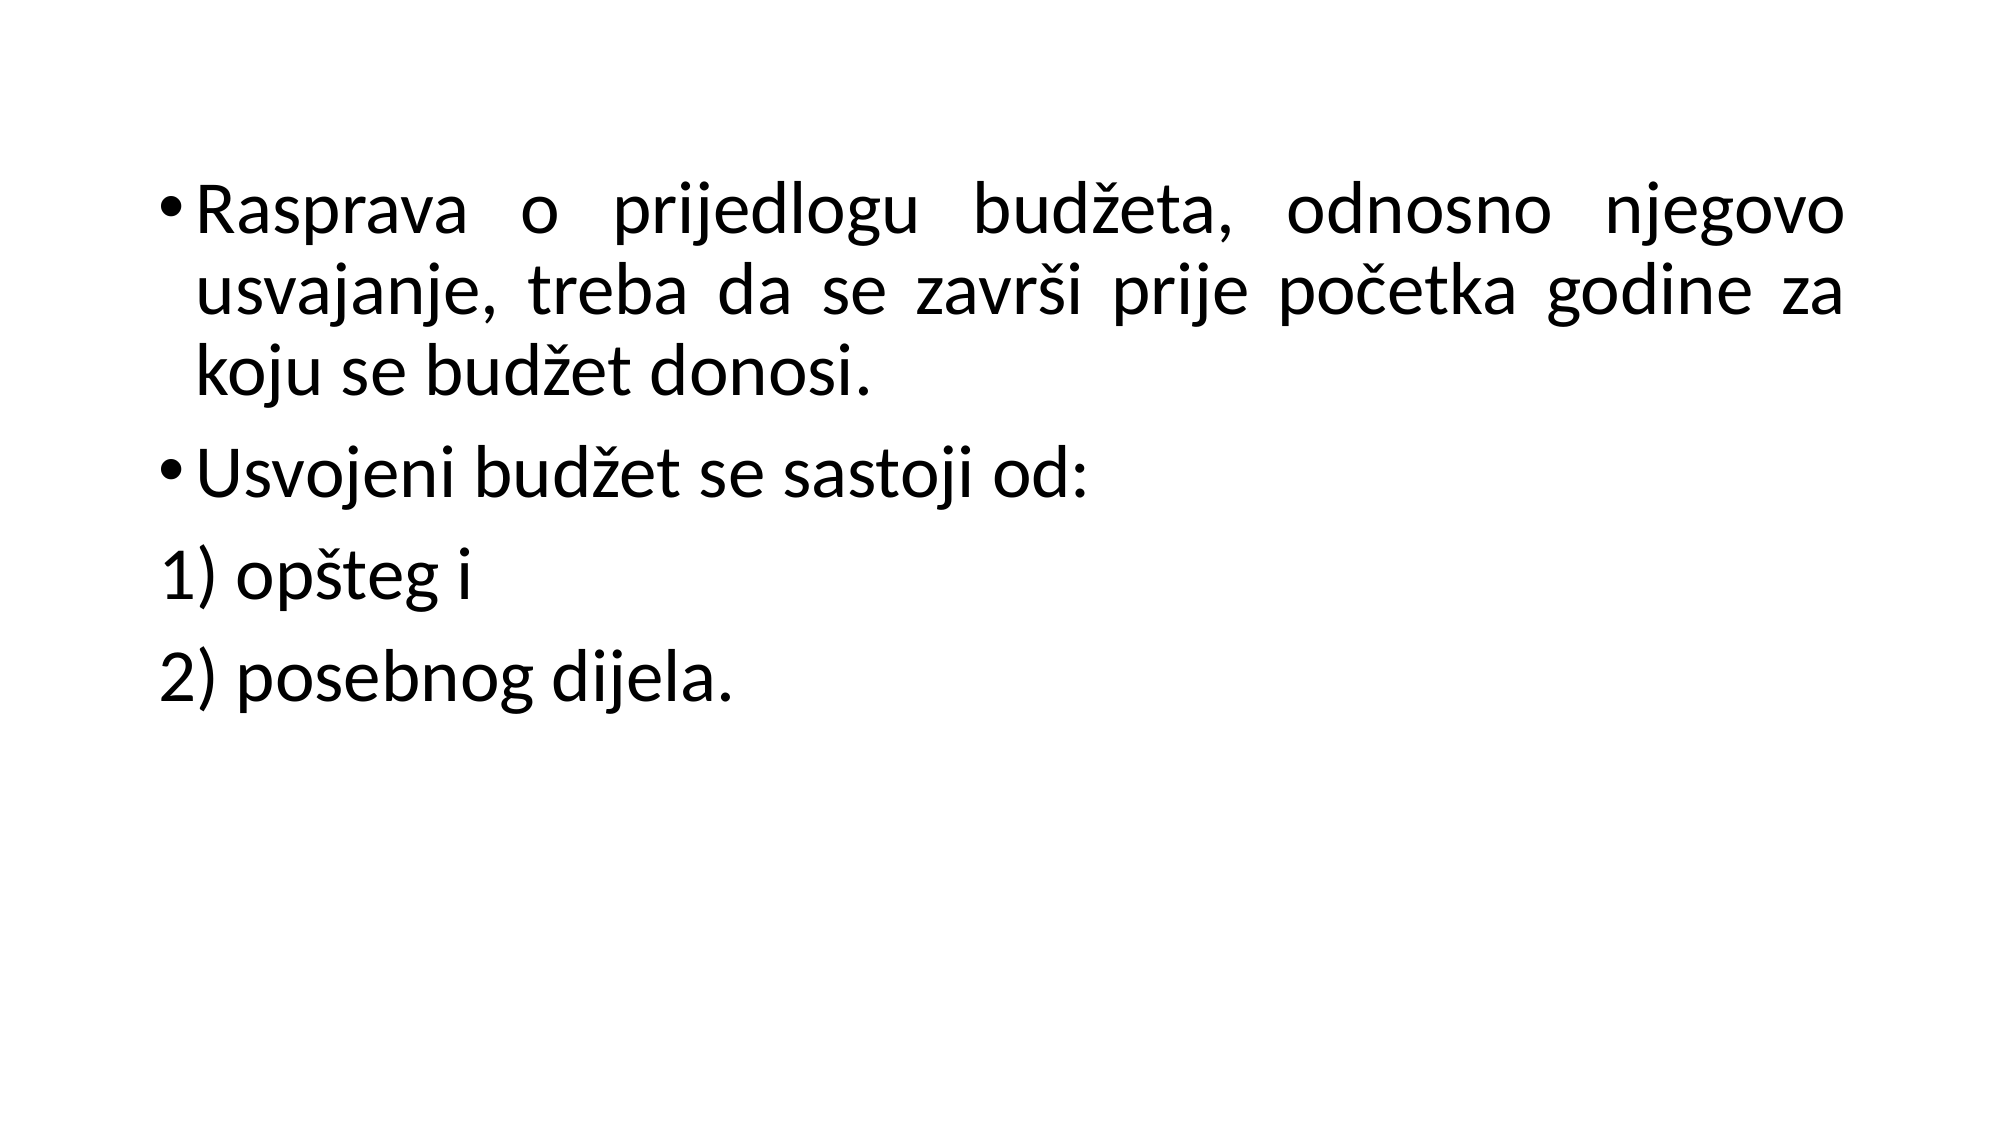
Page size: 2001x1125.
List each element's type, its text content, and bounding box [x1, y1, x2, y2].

list Rasprava o prijedlogu budžeta, odnosno njegovo usvajanje, treba da se završi prije početka godine za koju se budžet donosi. Usvojeni budžet se sastoji od: 1) opšteg i 2) posebnog dijela. [143, 161, 1863, 1014]
